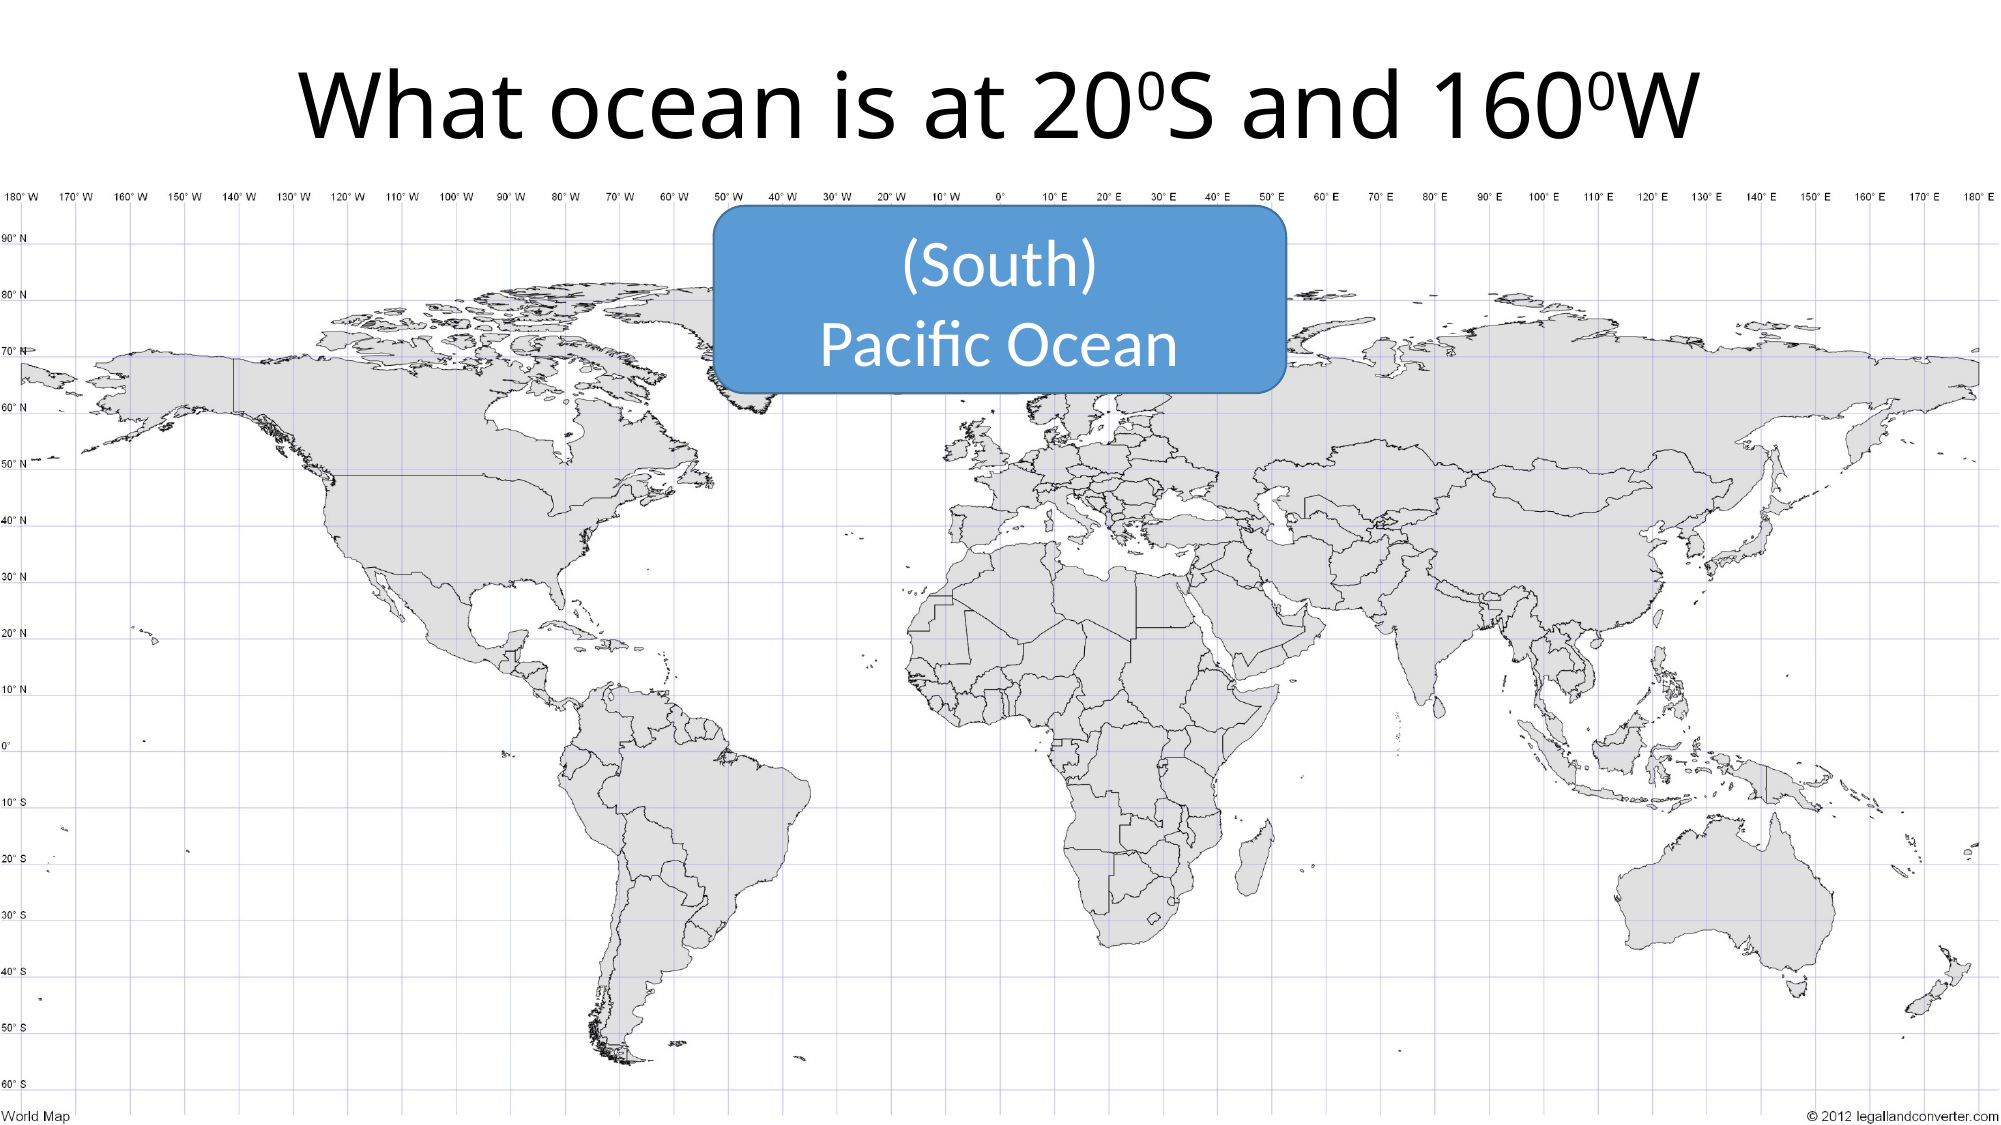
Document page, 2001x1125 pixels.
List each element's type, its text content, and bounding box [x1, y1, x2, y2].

title What ocean is at 200S and 1600W [137, 0, 1863, 192]
picture [1, 192, 1999, 1125]
